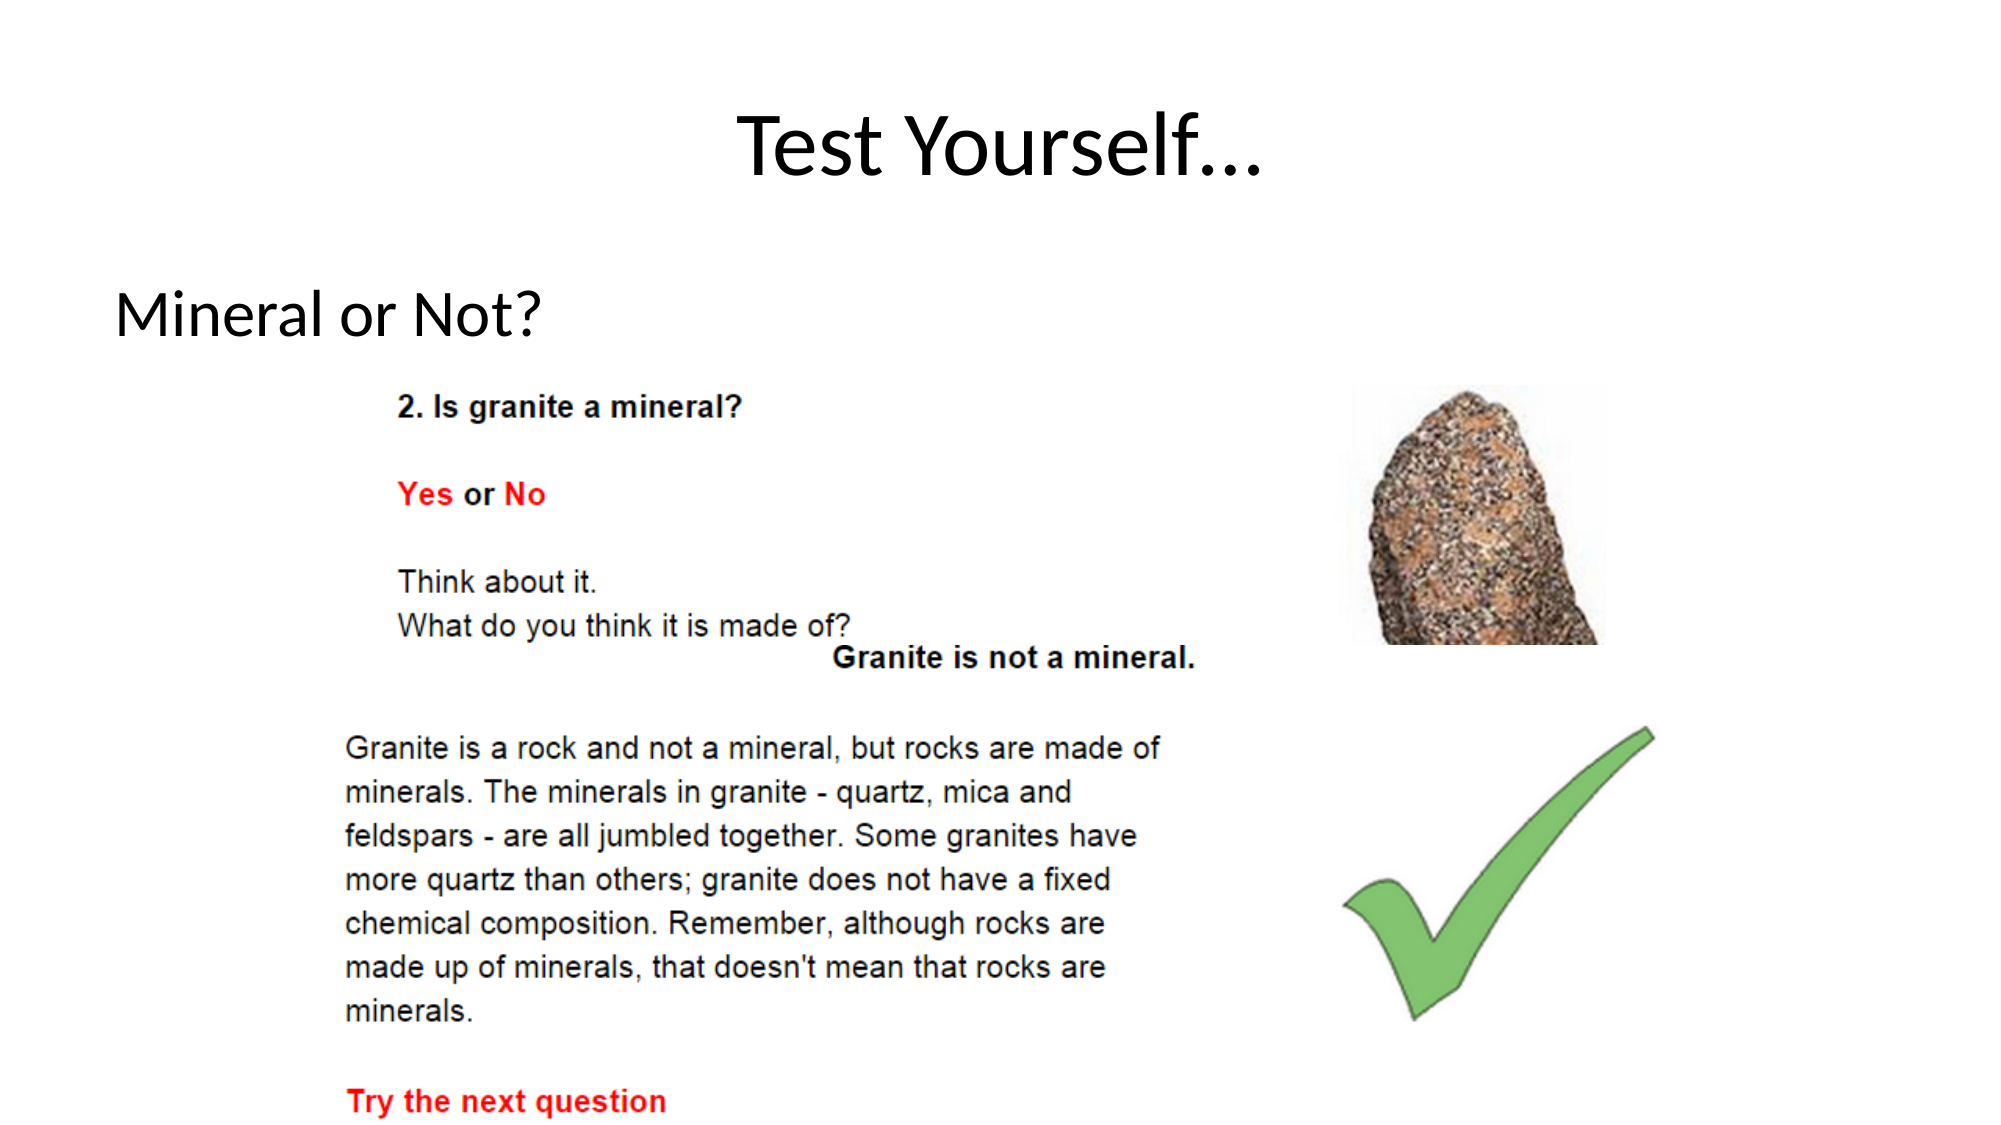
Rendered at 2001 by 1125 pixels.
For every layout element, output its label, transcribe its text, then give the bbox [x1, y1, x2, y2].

list Mineral or Not? [99, 262, 1900, 1005]
title Test Yourself… [99, 45, 1900, 233]
picture [339, 384, 1661, 1125]
